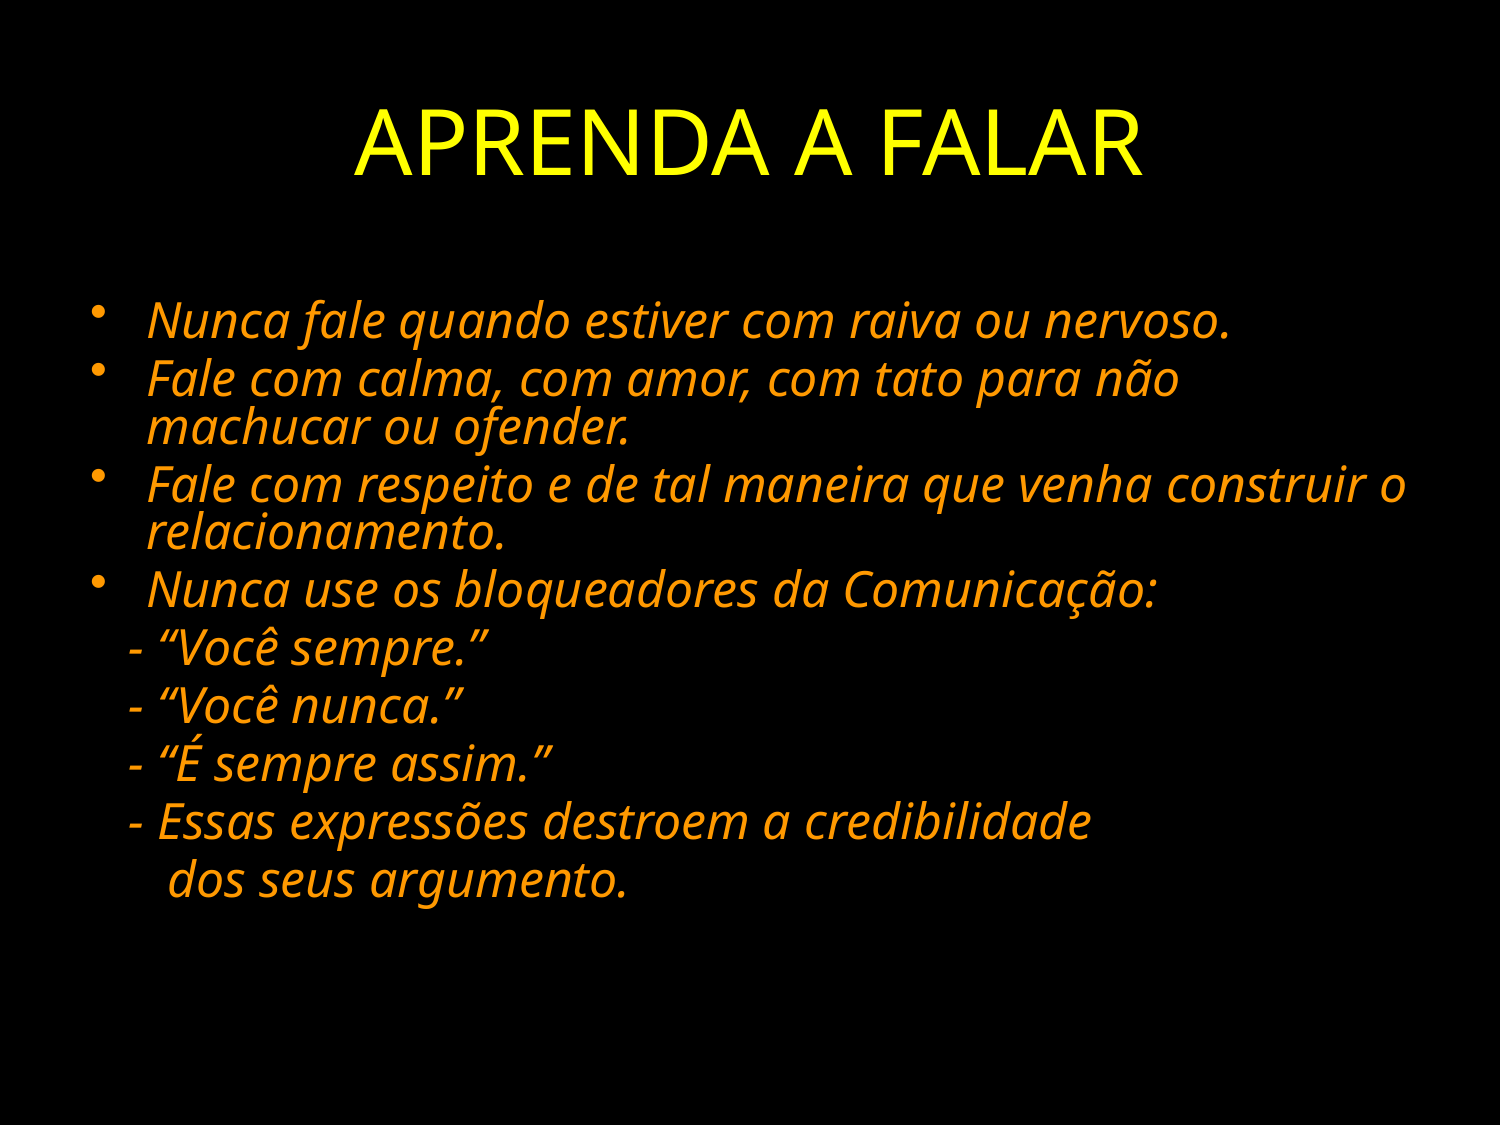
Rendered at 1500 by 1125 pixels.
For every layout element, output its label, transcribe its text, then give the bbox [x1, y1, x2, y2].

list Nunca fale quando estiver com raiva ou nervoso. Fale com calma, com amor, com tato para não machucar ou ofender. Fale com respeito e de tal maneira que venha construir o relacionamento. Nunca use os bloqueadores da Comunicação: - “Você sempre.” - “Você nunca.” - “É sempre assim.” - Essas expressões destroem a credibilidade dos seus argumento. [75, 292, 1425, 1035]
title APRENDA A FALAR [75, 45, 1425, 233]
